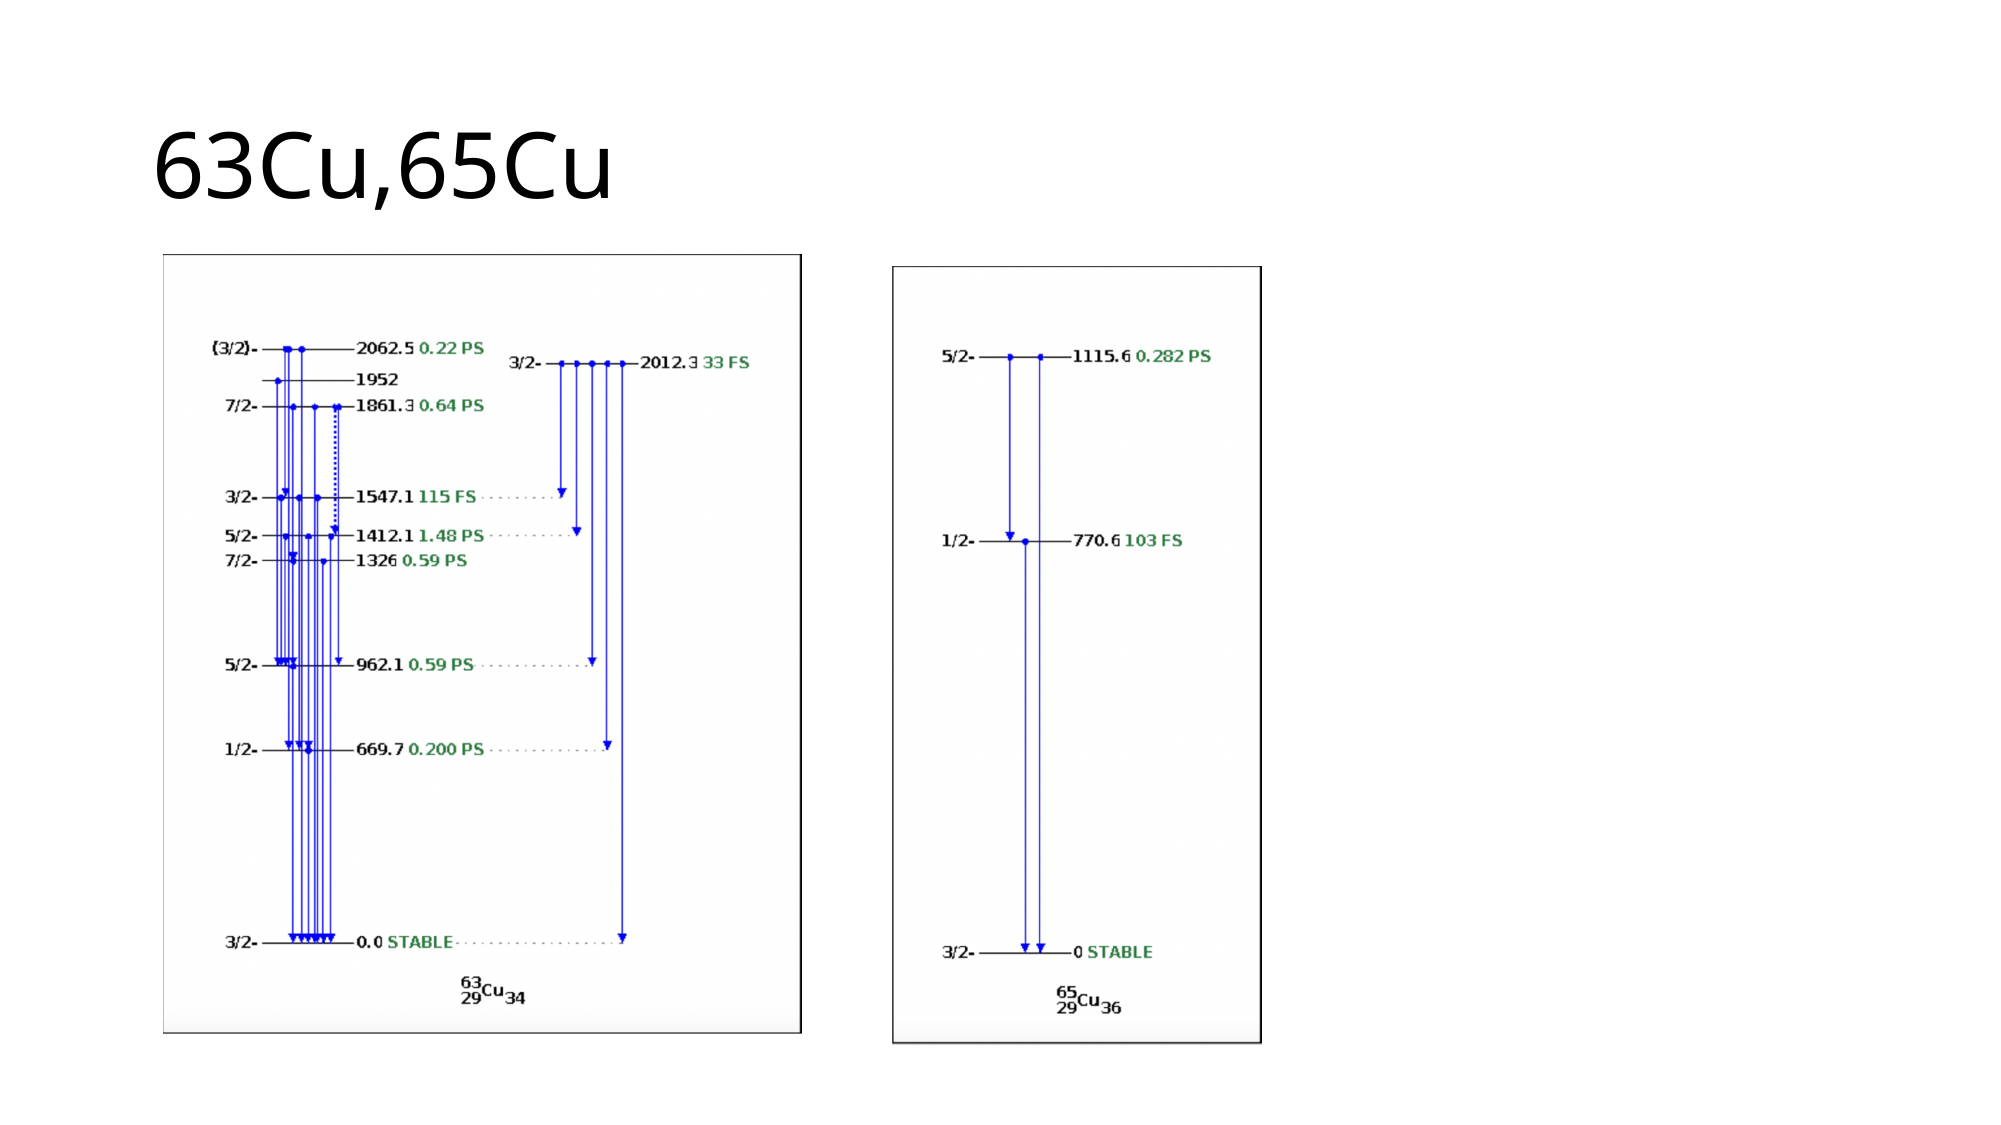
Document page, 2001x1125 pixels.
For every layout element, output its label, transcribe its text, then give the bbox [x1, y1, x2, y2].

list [892, 266, 1262, 1045]
title 63Cu,65Cu [137, 59, 1863, 278]
picture [163, 254, 802, 1034]
